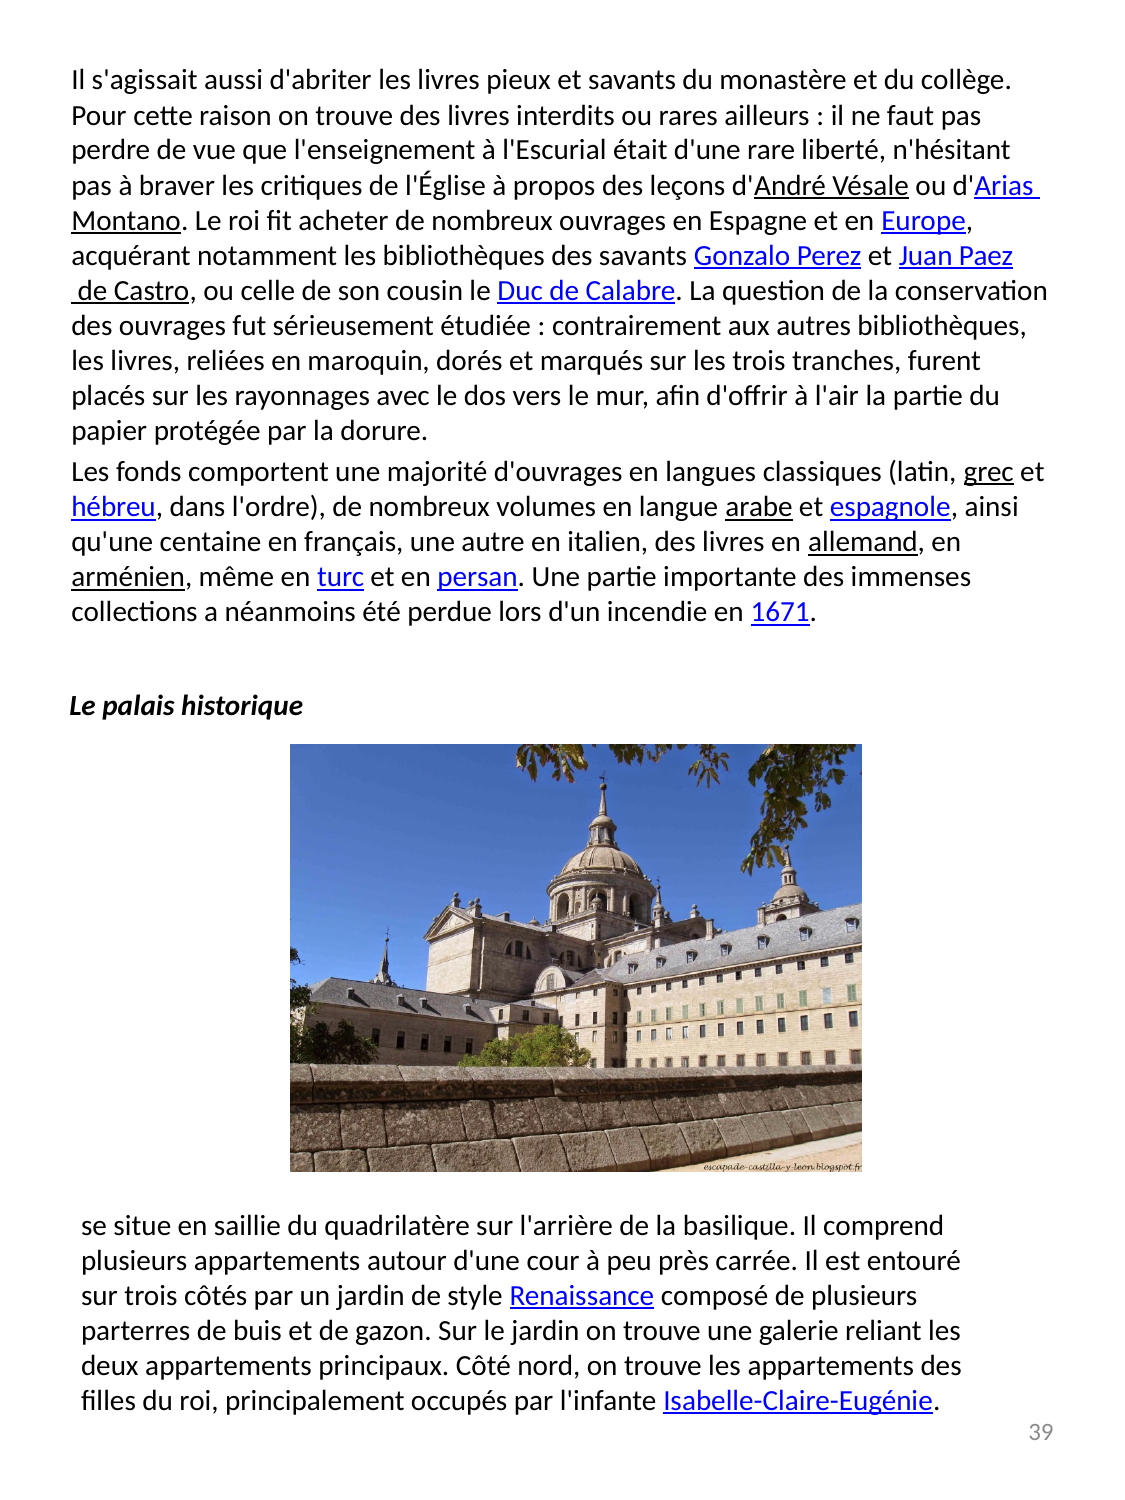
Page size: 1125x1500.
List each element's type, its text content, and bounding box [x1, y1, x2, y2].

text_box se situe en saillie du quadrilatère sur l'arrière de la basilique. Il comprend plusieurs appartements autour d'une cour à peu près carrée. Il est entouré sur trois côtés par un jardin de style Renaissance composé de plusieurs parterres de buis et de gazon. Sur le jardin on trouve une galerie reliant les deux appartements principaux. Côté nord, on trouve les appartements des filles du roi, principalement occupés par l'infante Isabelle-Claire-Eugénie. [66, 1198, 1012, 1424]
text_box Le palais historique [54, 679, 976, 729]
picture [290, 743, 862, 1173]
slide_number 39 [806, 1390, 1069, 1471]
list Il s'agissait aussi d'abriter les livres pieux et savants du monastère et du collège. Pour cette raison on trouve des livres interdits ou rares ailleurs : il ne faut pas perdre de vue que l'enseignement à l'Escurial était d'une rare liberté, n'hésitant pas à braver les critiques de l'Église à propos des leçons d'André Vésale ou d'Arias Montano. Le roi fit acheter de nombreux ouvrages en Espagne et en Europe, acquérant notamment les bibliothèques des savants Gonzalo Perez et Juan Paez de Castro, ou celle de son cousin le Duc de Calabre. La question de la conservation des ouvrages fut sérieusement étudiée : contrairement aux autres bibliothèques, les livres, reliées en maroquin, dorés et marqués sur les trois tranches, furent placés sur les rayonnages avec le dos vers le mur, afin d'offrir à l'air la partie du papier protégée par la dorure. Les fonds comportent une majorité d'ouvrages en langues classiques (latin, grec et hébreu, dans l'ordre), de nombreux volumes en langue arabe et espagnole, ainsi qu'une centaine en français, une autre en italien, des livres en allemand, en arménien, même en turc et en persan. Une partie importante des immenses collections a néanmoins été perdue lors d'un incendie en 1671. [56, 53, 1069, 678]
